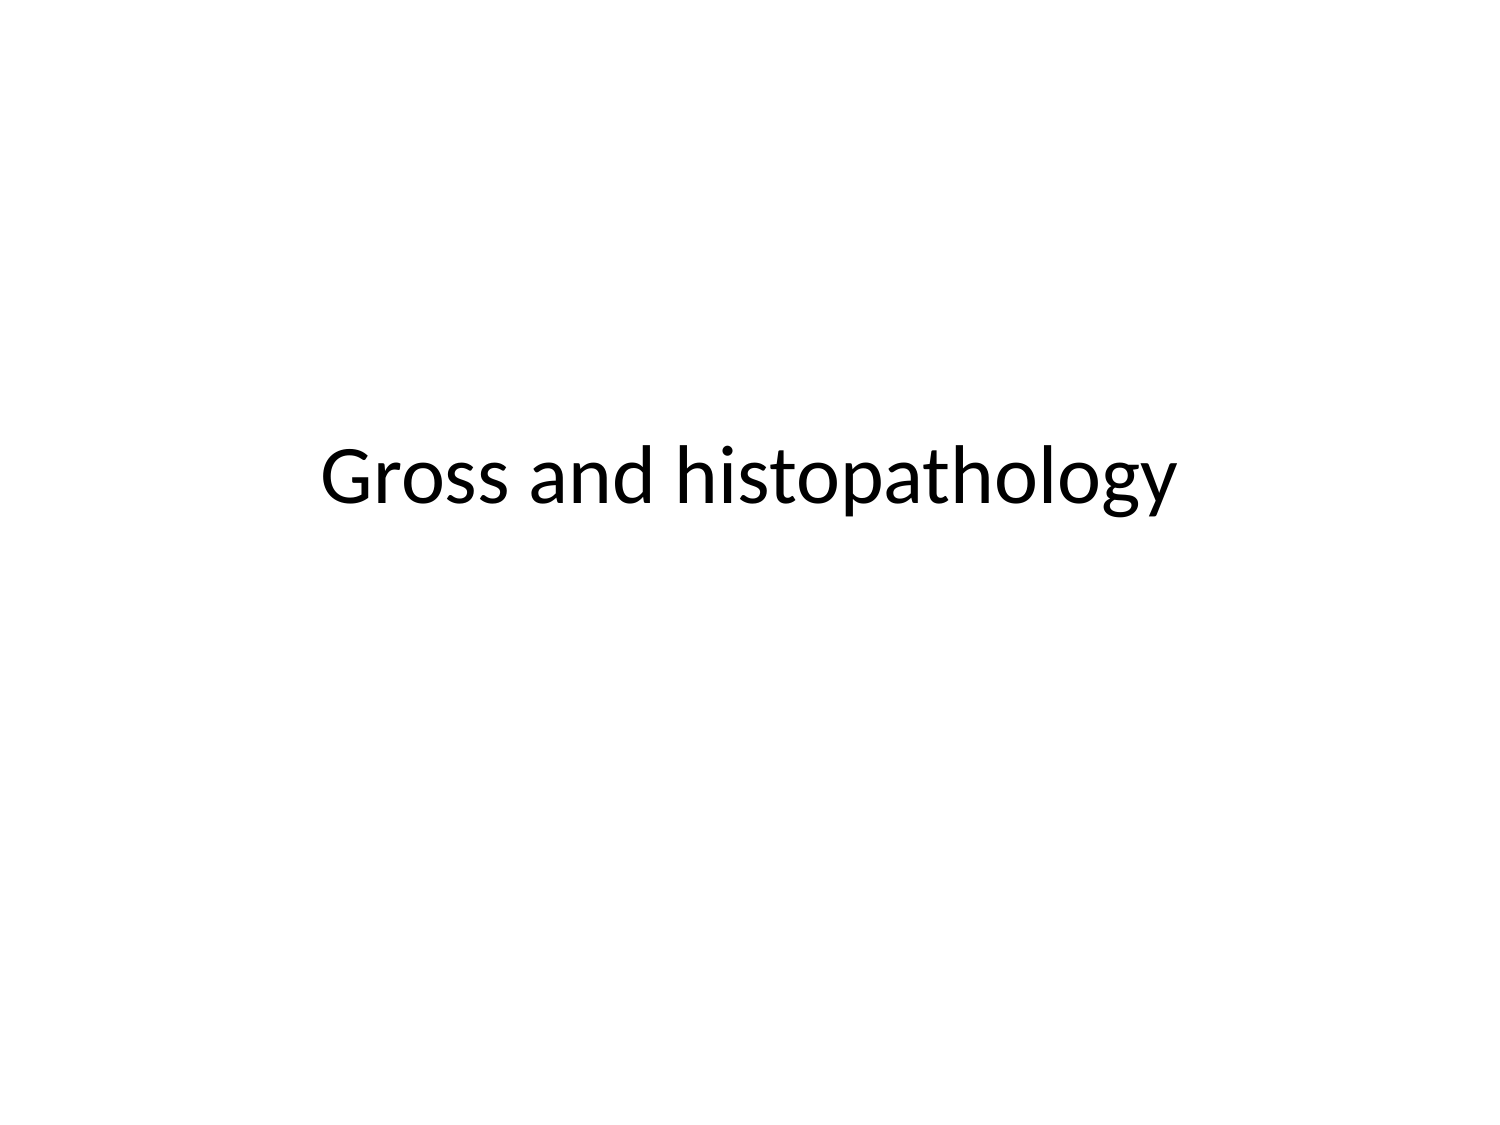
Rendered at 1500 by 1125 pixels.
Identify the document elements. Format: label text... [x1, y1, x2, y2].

title Gross and histopathology [112, 349, 1388, 591]
